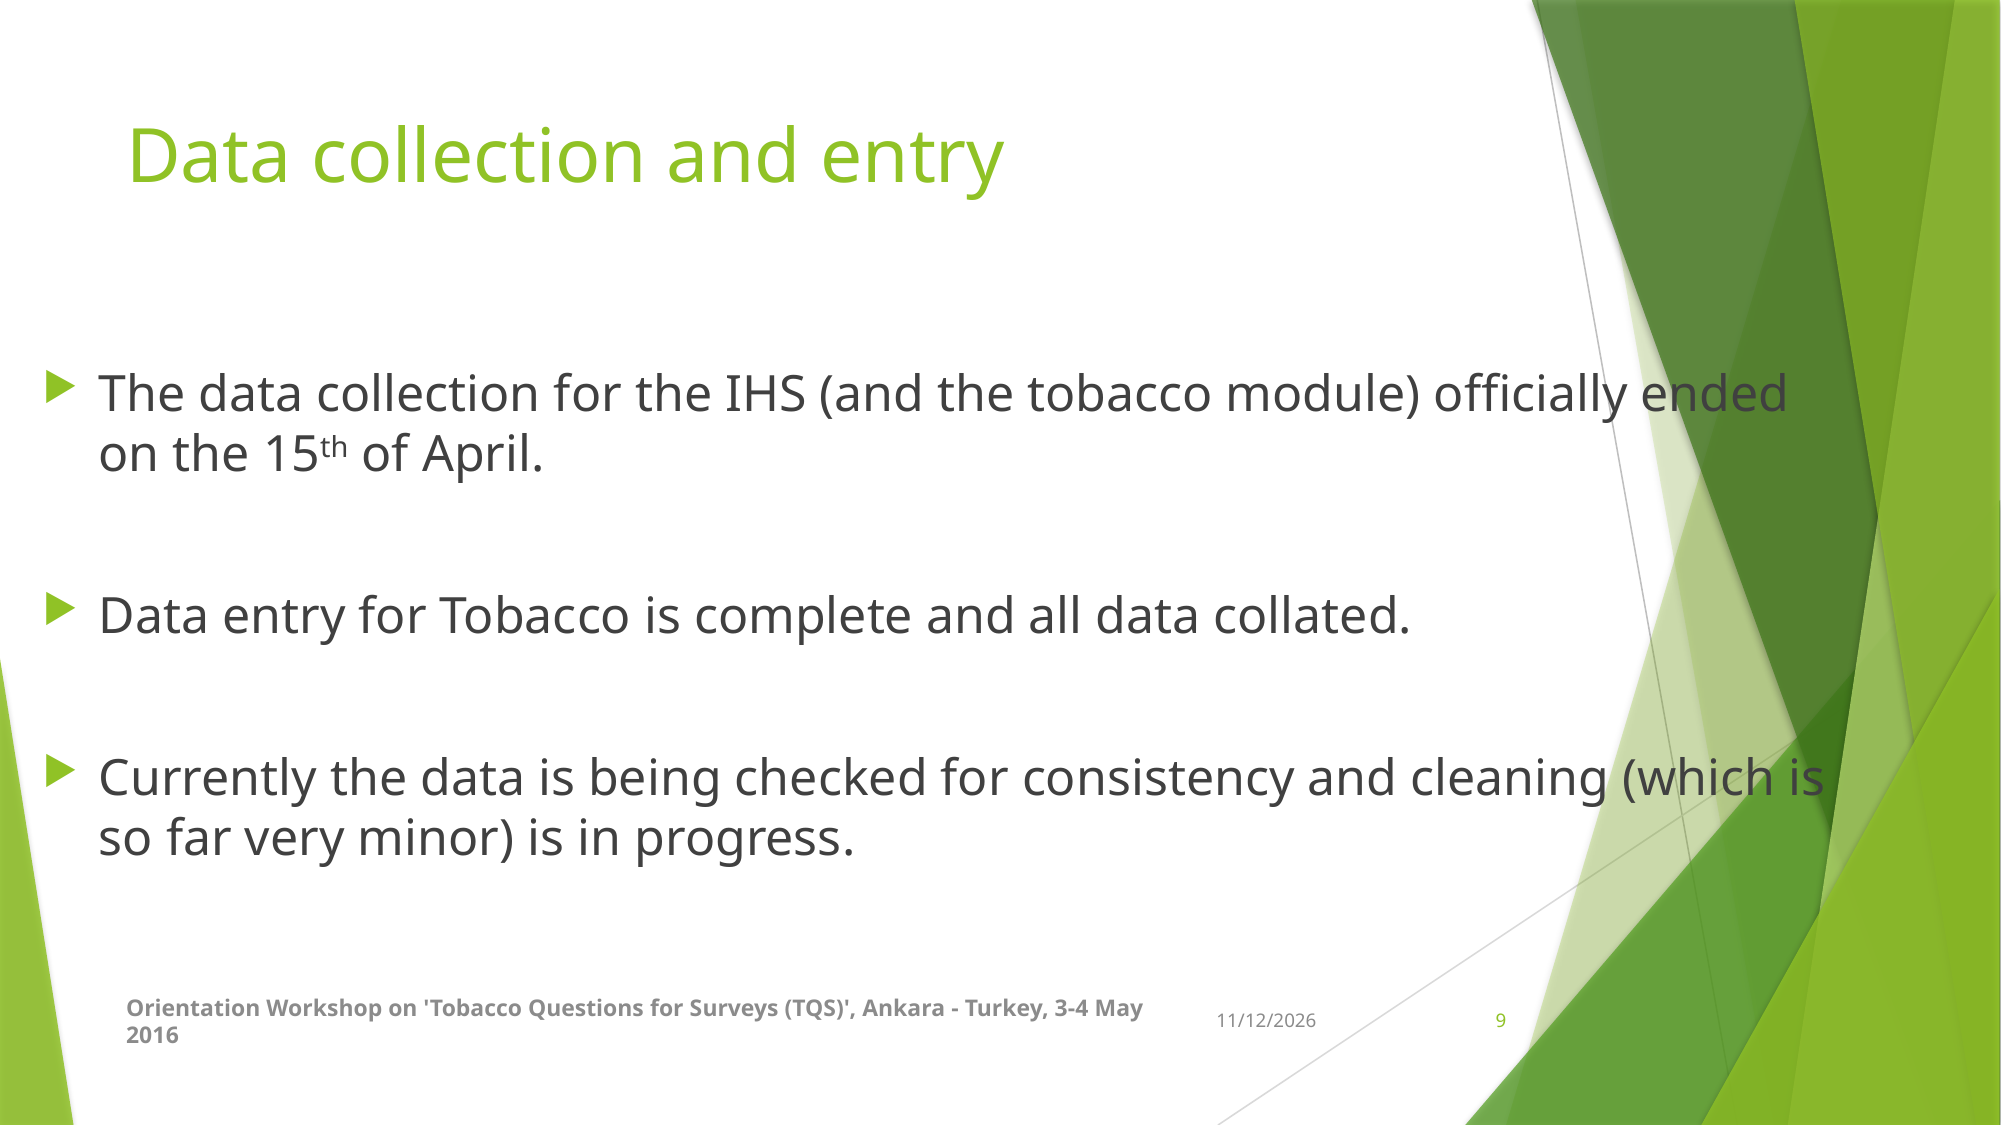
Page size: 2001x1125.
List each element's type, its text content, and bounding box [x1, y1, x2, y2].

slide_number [1182, 991, 1332, 1051]
list The data collection for the IHS (and the tobacco module) officially ended on the 15th of April. Data entry for Tobacco is complete and all data collated. Currently the data is being checked for consistency and cleaning (which is so far very minor) is in progress. [27, 354, 1843, 992]
footer Orientation Workshop on 'Tobacco Questions for Surveys (TQS)', Ankara - Turkey, 3-4 May 2016 [111, 991, 1182, 1051]
title Data collection and entry [111, 99, 1522, 317]
slide_number 9 [1409, 991, 1522, 1051]
